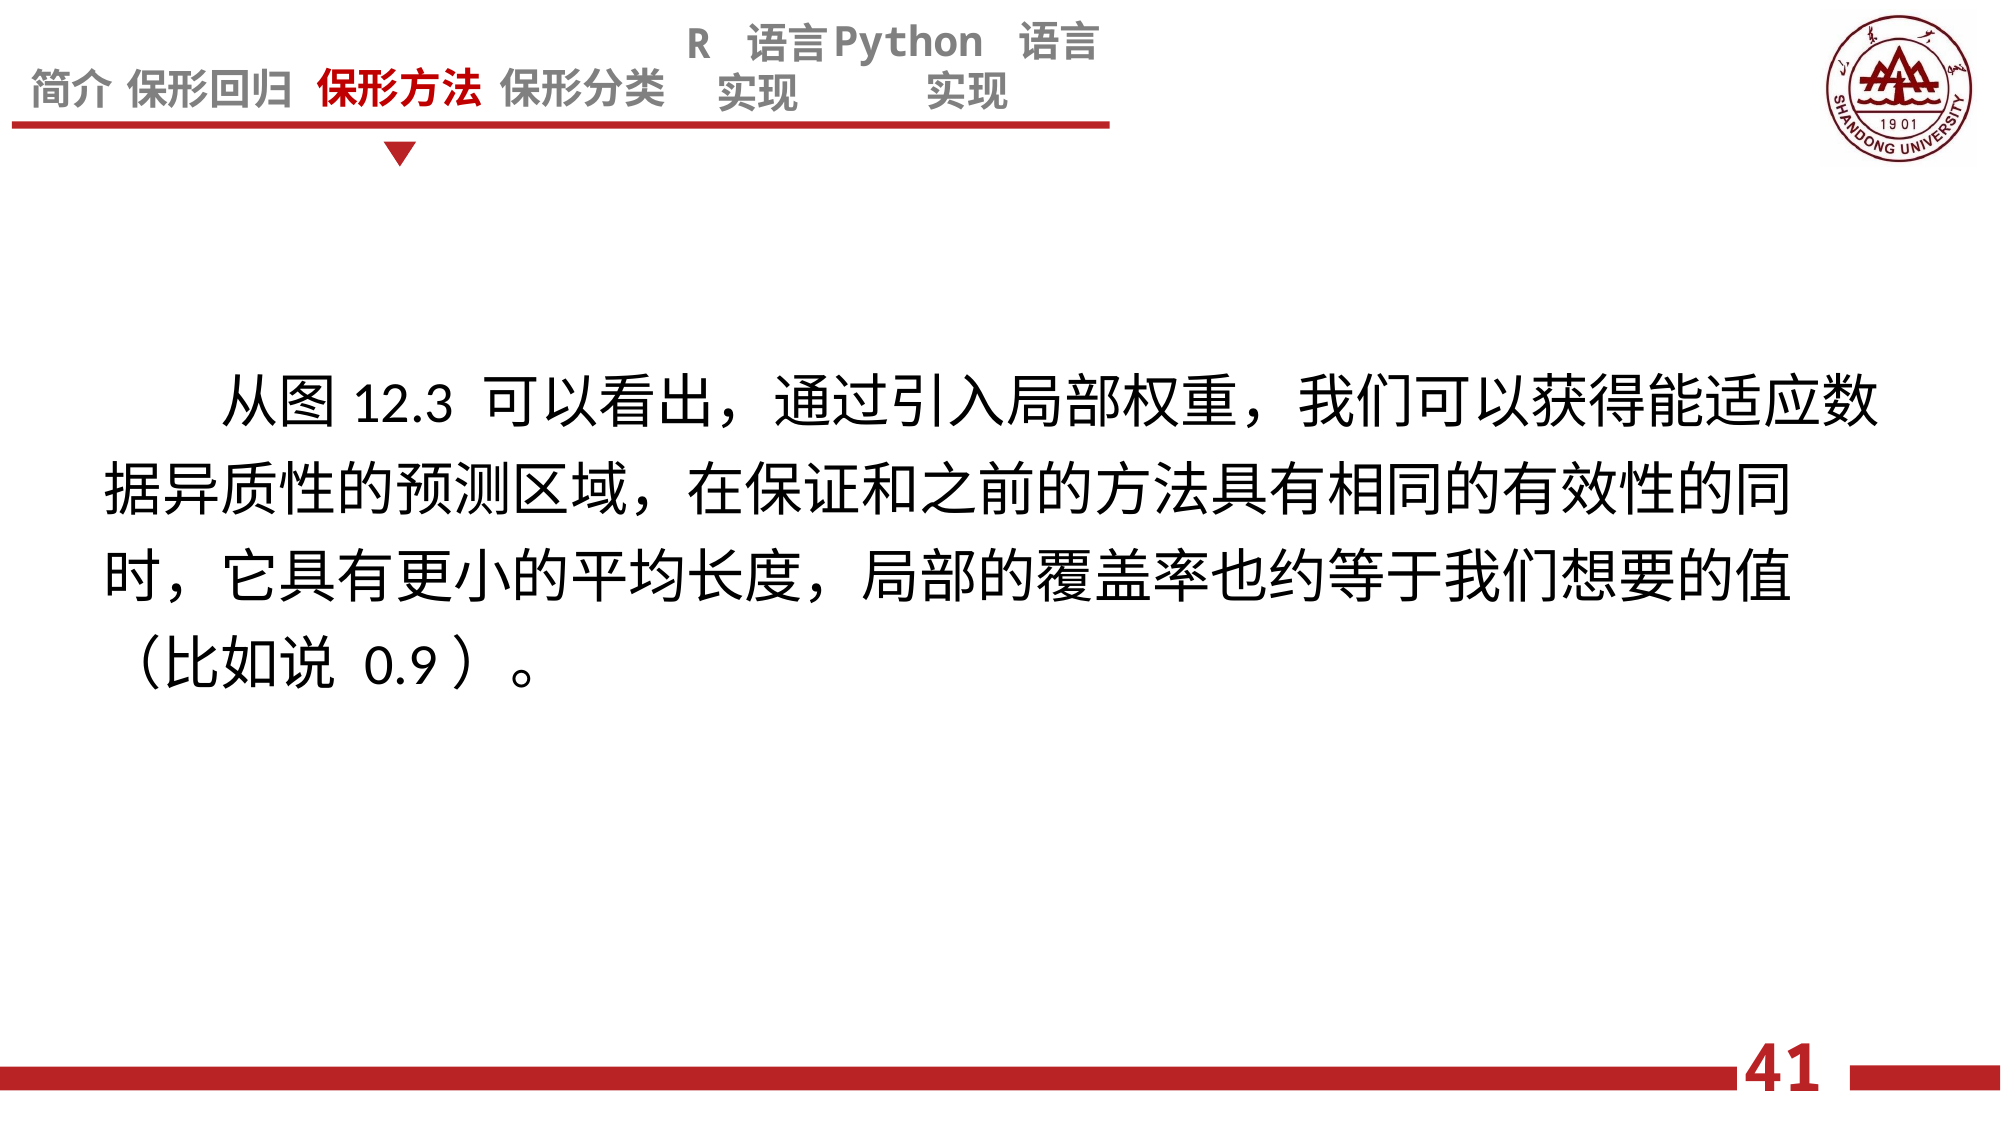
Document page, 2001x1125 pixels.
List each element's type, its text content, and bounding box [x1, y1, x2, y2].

picture [1820, 9, 1977, 167]
text_box 从图12.3 可以看出，通过引入局部权重，我们可以获得能适应数据异质性的预测区域，在保证和之前的方法具有相同的有效性的同时，它具有更小的平均长度，局部的覆盖率也约等于我们想要的值（比如说 0.9）。 [89, 339, 1911, 705]
